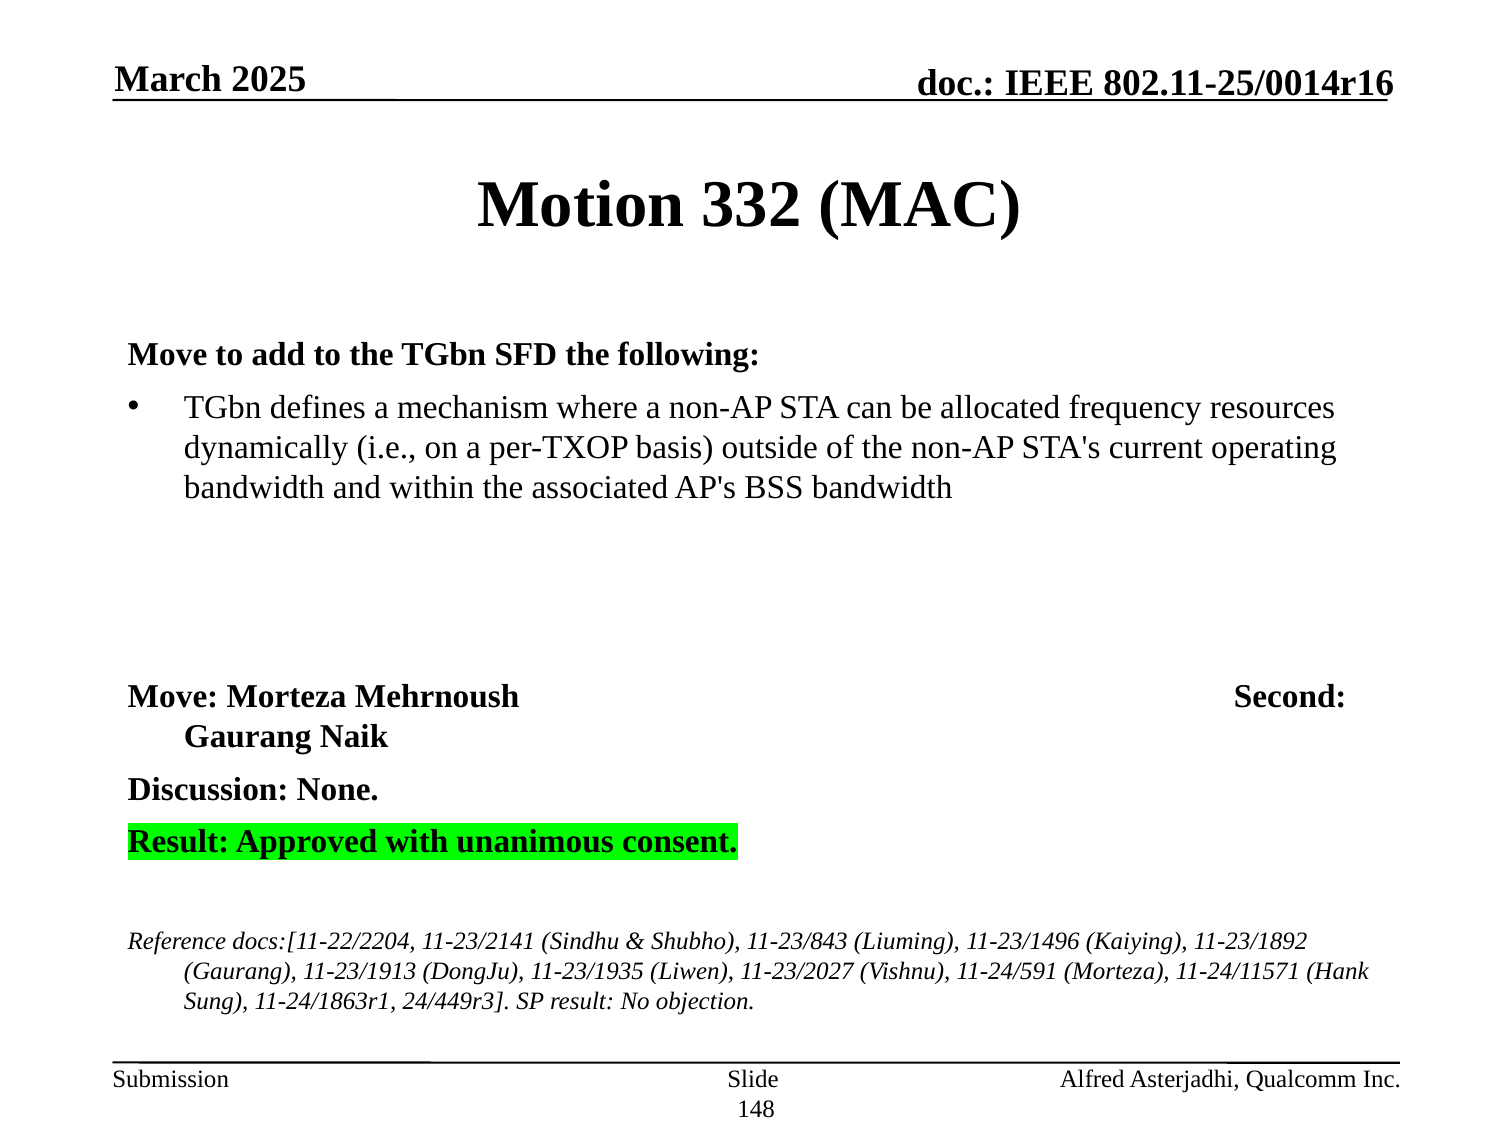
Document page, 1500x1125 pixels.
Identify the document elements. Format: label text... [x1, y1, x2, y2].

list Move to add to the TGbn SFD the following: TGbn defines a mechanism where a non-AP STA can be allocated frequency resources dynamically (i.e., on a per-TXOP basis) outside of the non-AP STA's current operating bandwidth and within the associated AP's BSS bandwidth Move: Morteza Mehrnoush Second: Gaurang Naik Discussion: None. Result: Approved with unanimous consent. Reference docs:[11-22/2204, 11-23/2141 (Sindhu & Shubho), 11-23/843 (Liuming), 11-23/1496 (Kaiying), 11-23/1892 (Gaurang), 11-23/1913 (DongJu), 11-23/1935 (Liwen), 11-23/2027 (Vishnu), 11-24/591 (Morteza), 11-24/11571 (Hank Sung), 11-24/1863r1, 24/449r3]. SP result: No objection. [112, 324, 1388, 1000]
footer Alfred Asterjadhi, Qualcomm Inc. [878, 1061, 1402, 1093]
title Motion 332 (MAC) [112, 112, 1388, 288]
slide_number Slide 148 [712, 1061, 800, 1123]
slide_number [114, 54, 423, 100]
